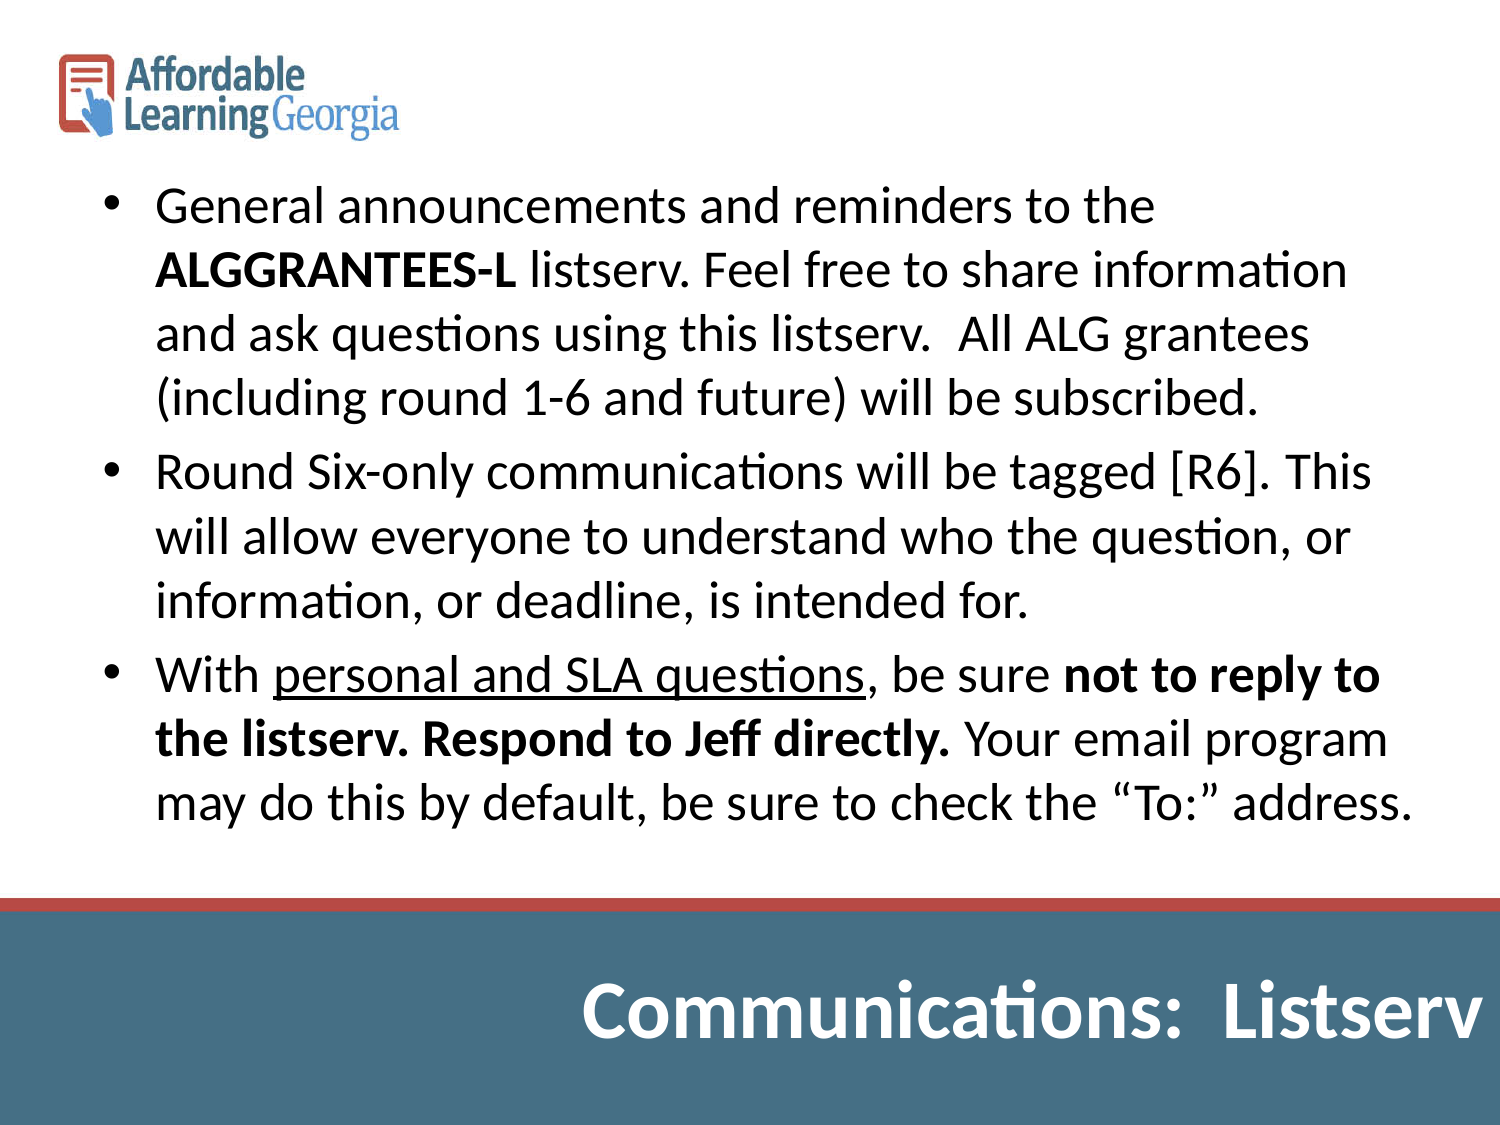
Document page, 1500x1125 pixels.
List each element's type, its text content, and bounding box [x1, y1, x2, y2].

text_box Communications: Listserv [487, 909, 1500, 1100]
list General announcements and reminders to the ALGGRANTEES-L listserv. Feel free to share information and ask questions using this listserv. All ALG grantees (including round 1-6 and future) will be subscribed. Round Six-only communications will be tagged [R6]. This will allow everyone to understand who the question, or information, or deadline, is intended for. With personal and SLA questions, be sure not to reply to the listserv. Respond to Jeff directly. Your email program may do this by default, be sure to check the “To:” address. [87, 162, 1438, 888]
picture [0, 0, 1500, 1125]
